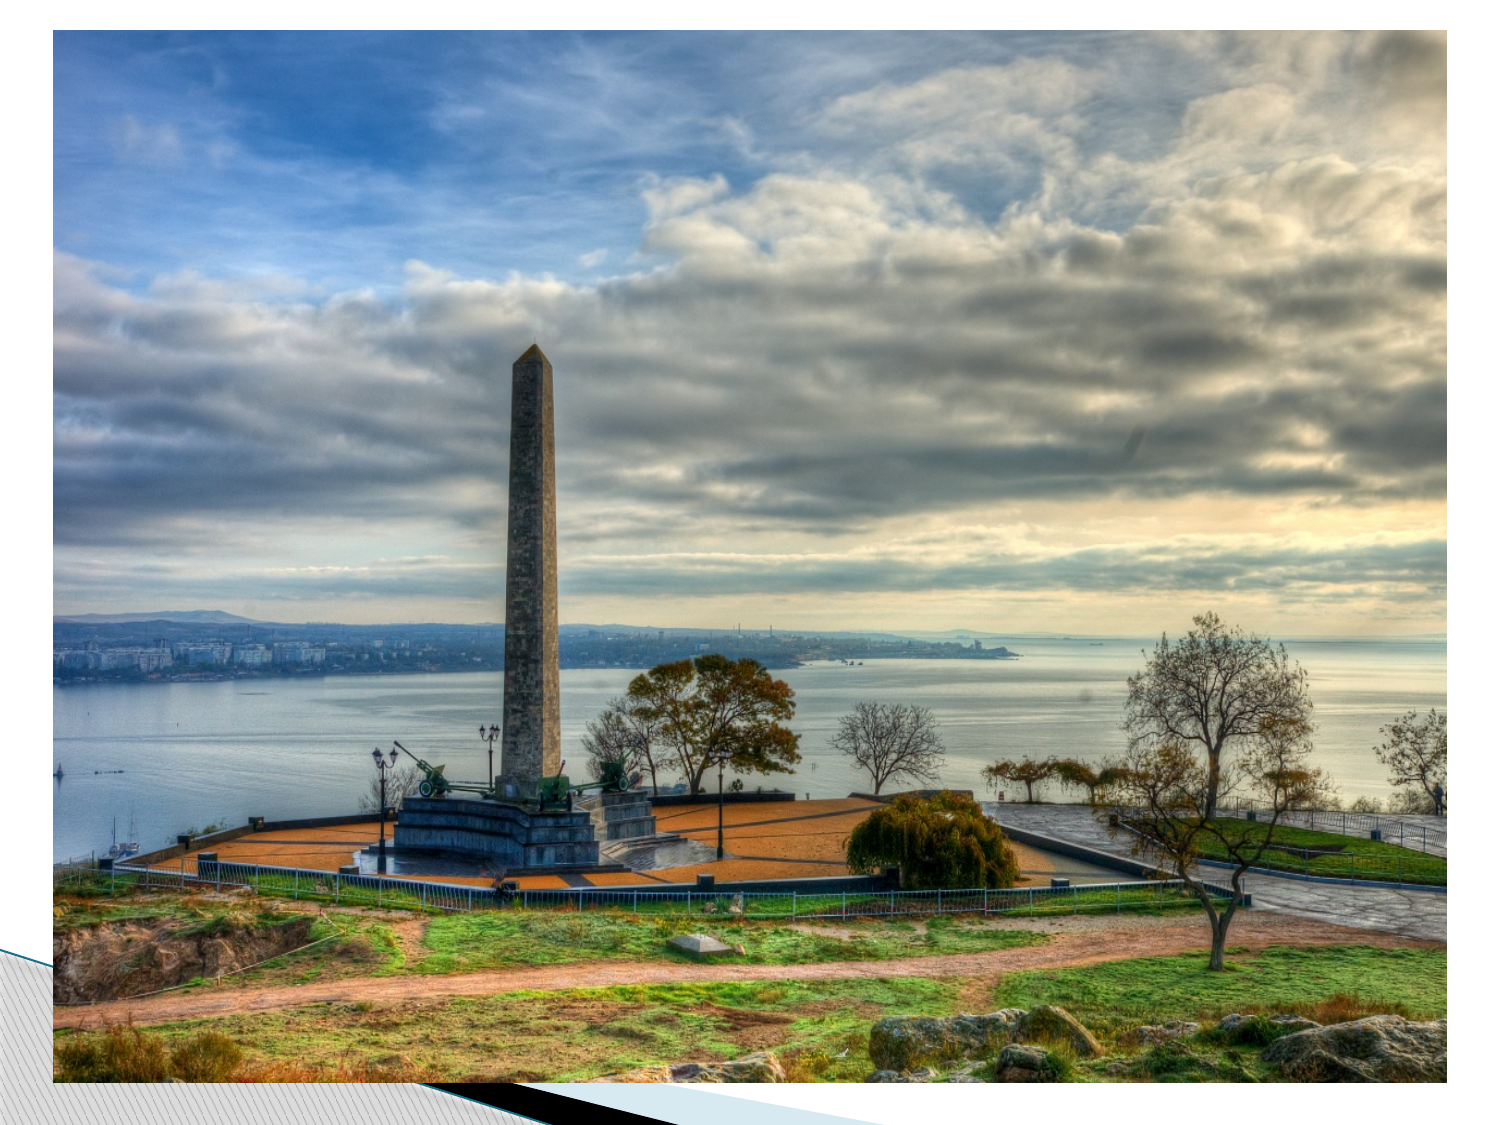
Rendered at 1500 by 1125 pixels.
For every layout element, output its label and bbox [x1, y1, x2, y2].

picture [52, 30, 1448, 1083]
